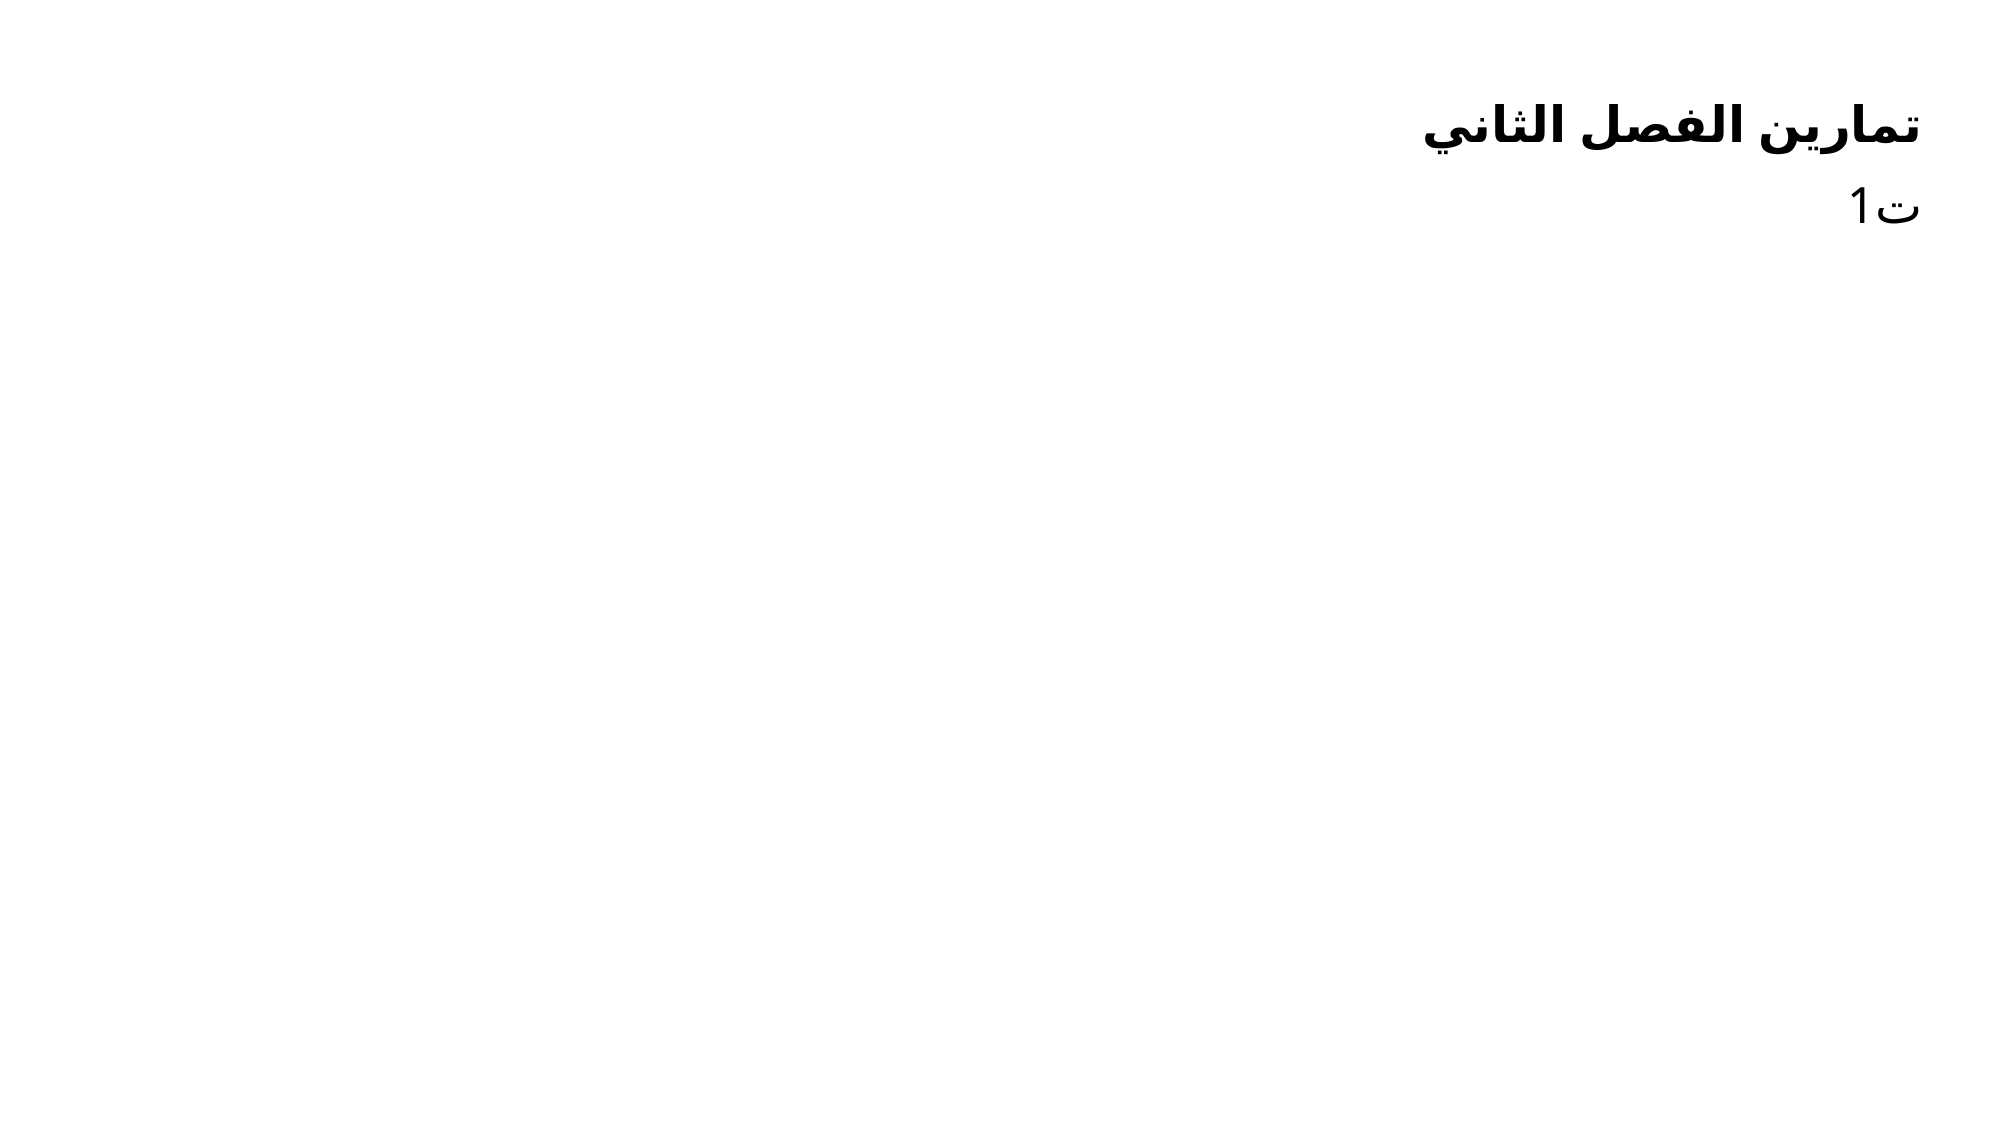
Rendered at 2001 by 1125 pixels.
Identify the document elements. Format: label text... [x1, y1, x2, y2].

text_box تمارين الفصل الثاني ت1 [65, 80, 1937, 306]
